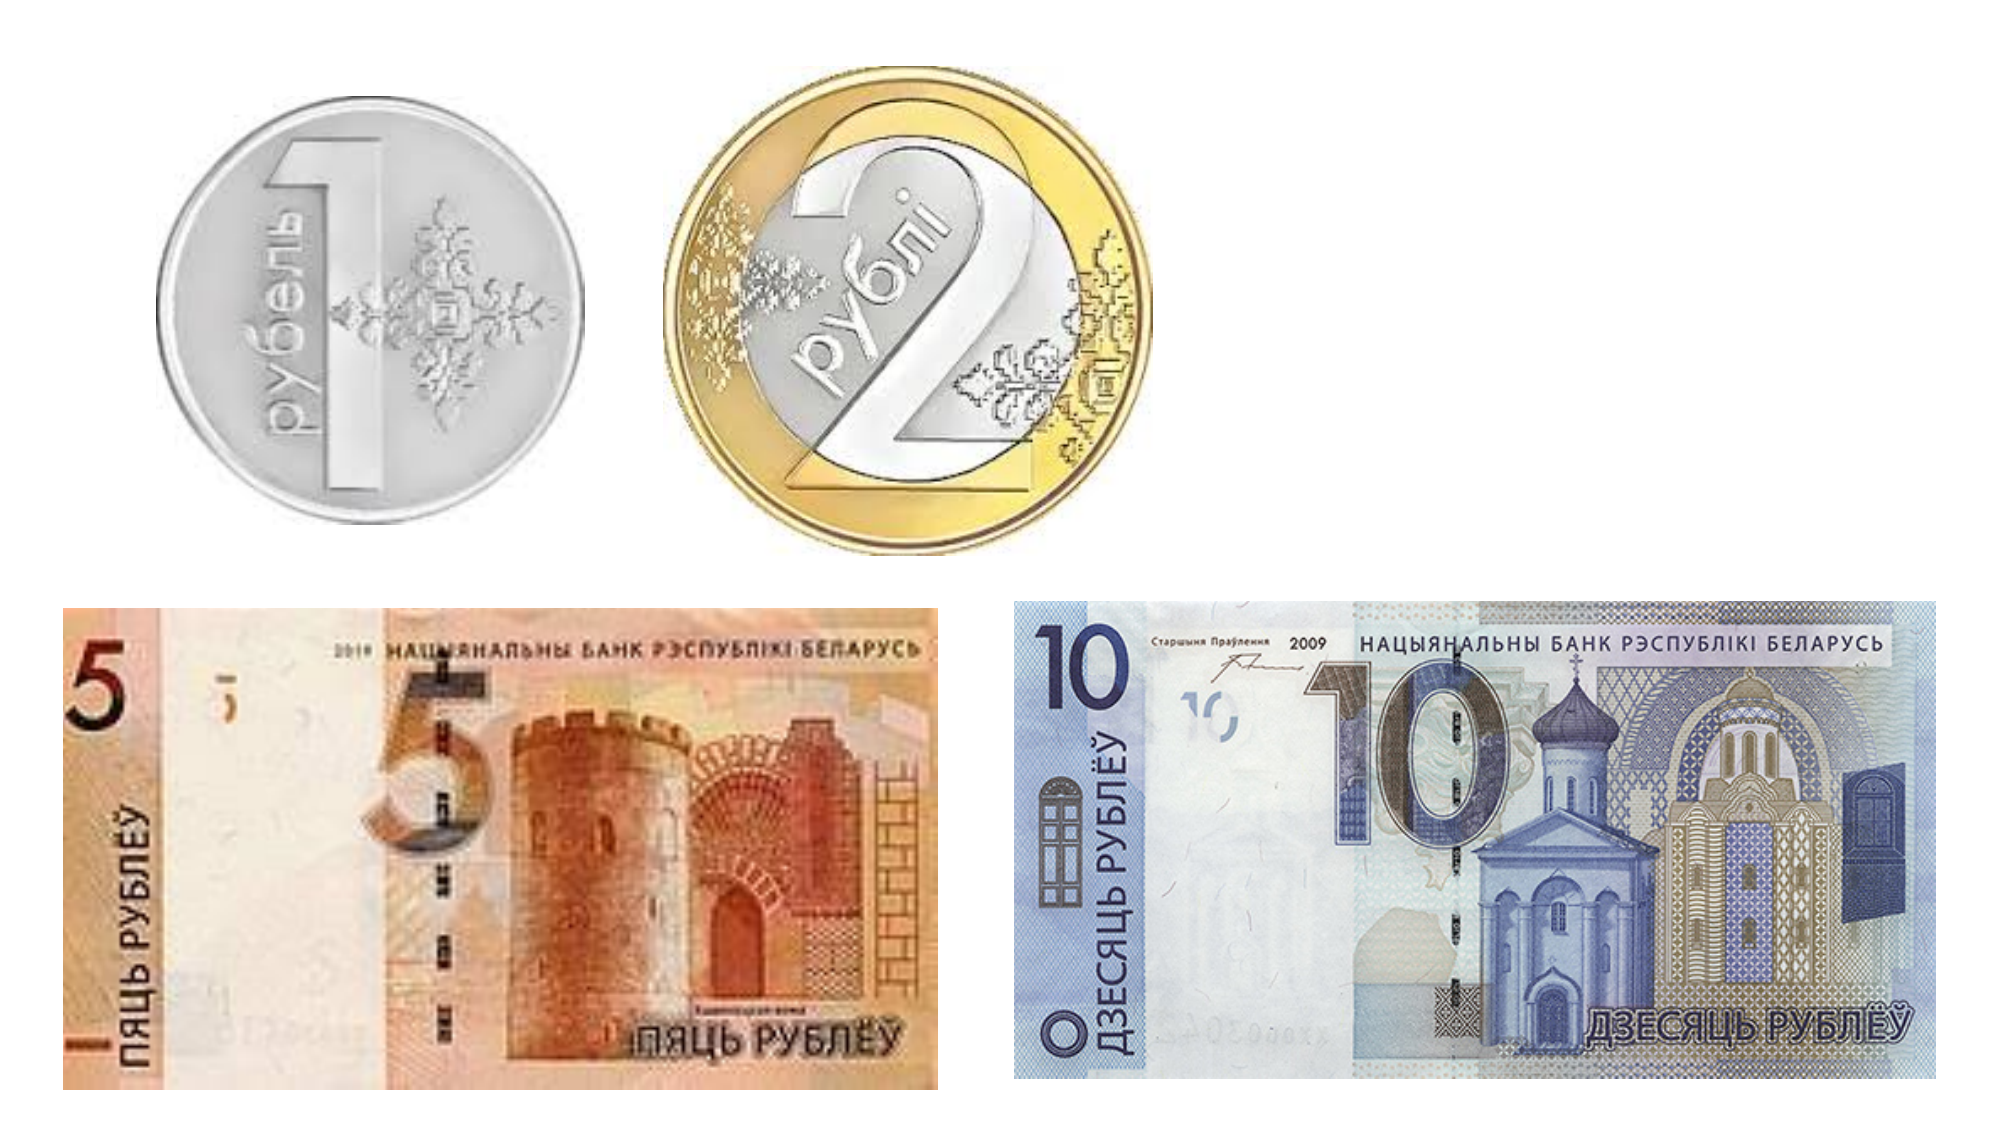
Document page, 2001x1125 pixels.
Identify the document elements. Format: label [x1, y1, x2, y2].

picture [663, 66, 1153, 556]
picture [1014, 601, 1936, 1079]
picture [63, 608, 938, 1090]
picture [156, 96, 585, 525]
